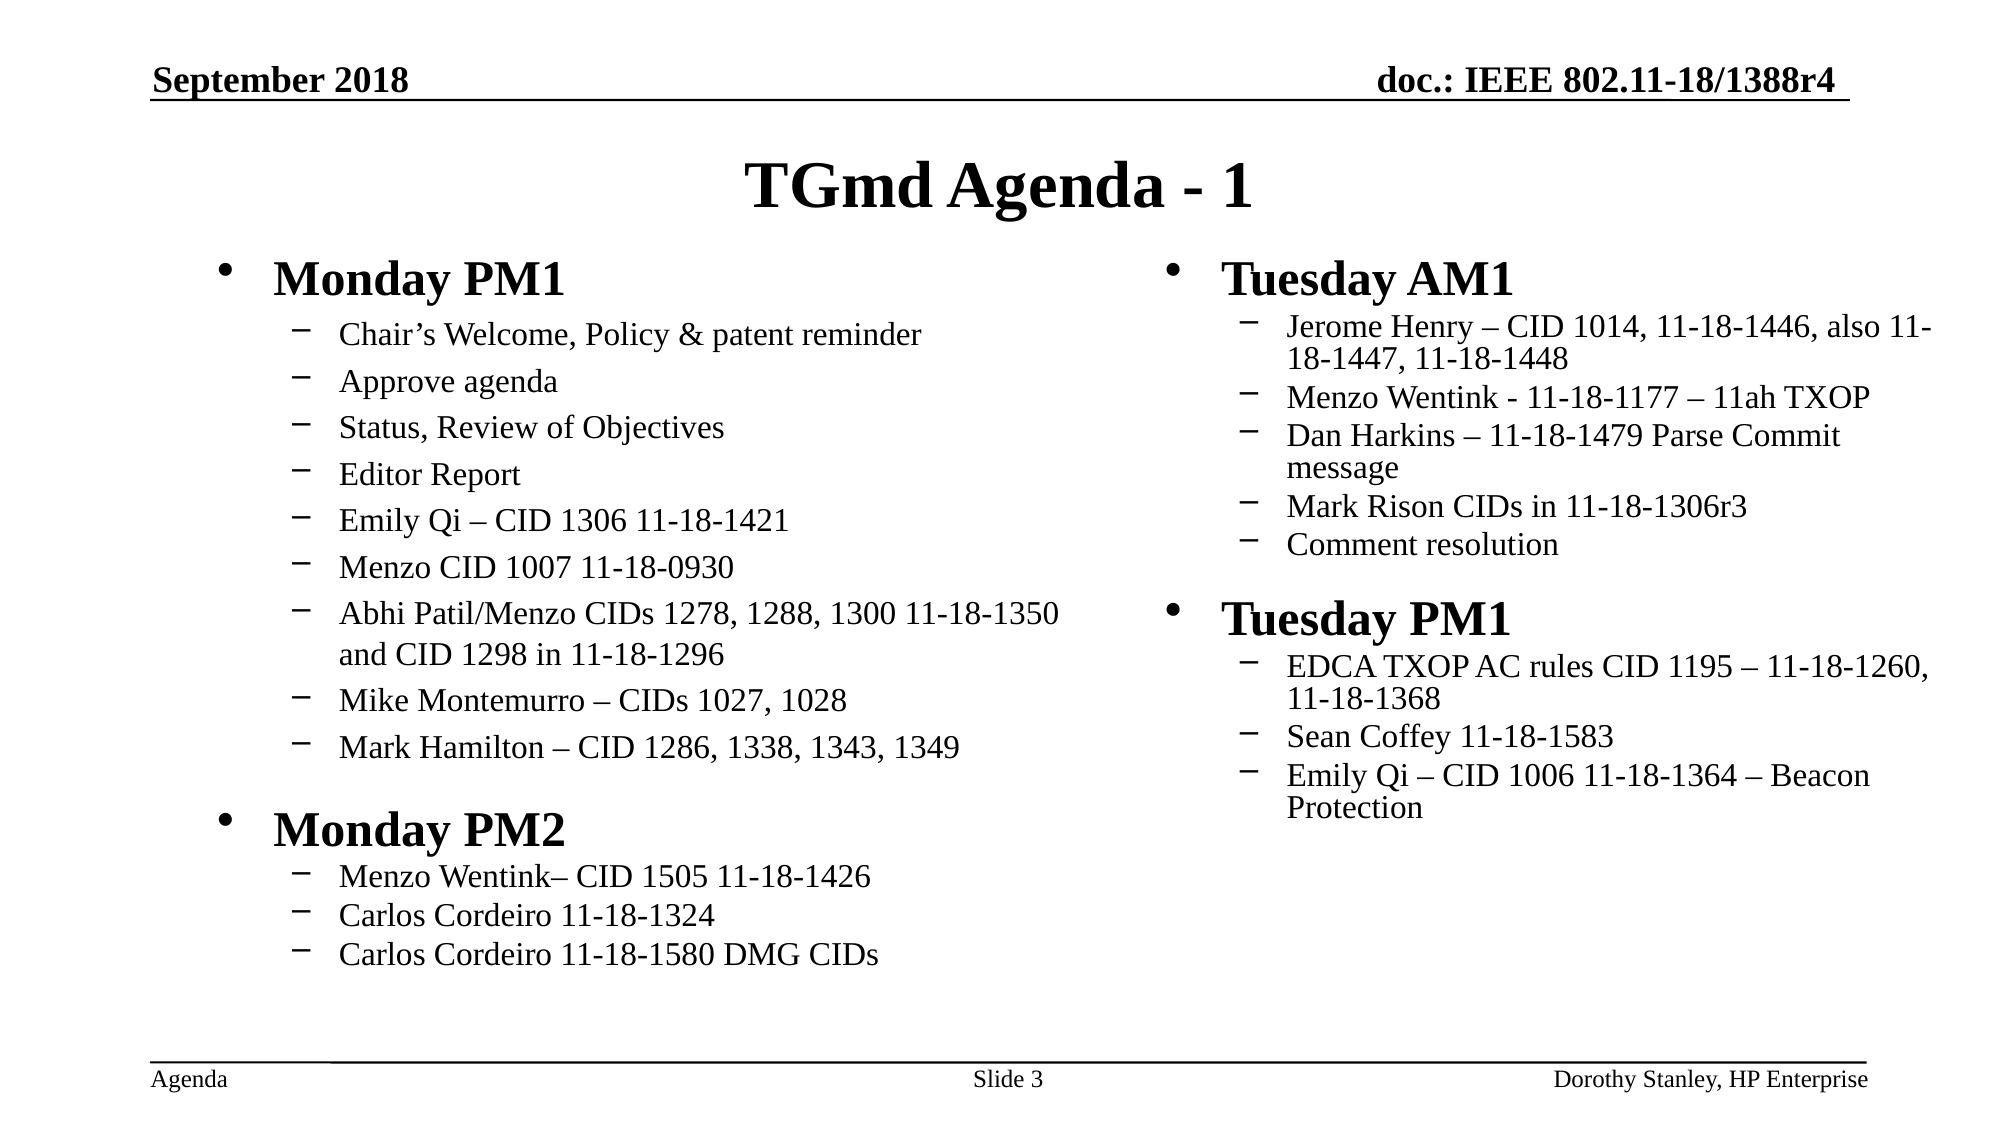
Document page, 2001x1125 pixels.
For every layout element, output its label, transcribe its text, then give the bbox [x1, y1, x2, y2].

footer Dorothy Stanley, HP Enterprise [1549, 1062, 1869, 1093]
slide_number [152, 54, 567, 100]
text_box Monday PM2 Menzo Wentink– CID 1505 11-18-1426 Carlos Cordeiro 11-18-1324 Carlos Cordeiro 11-18-1580 DMG CIDs [202, 800, 1077, 1013]
title TGmd Agenda - 1 [362, 112, 1638, 250]
slide_number Slide 3 [972, 1062, 1044, 1093]
text_box Tuesday PM1 EDCA TXOP AC rules CID 1195 – 11-18-1260, 11-18-1368 Sean Coffey 11-18-1583 Emily Qi – CID 1006 11-18-1364 – Beacon Protection [1149, 589, 1950, 899]
text_box Monday PM1 Chair’s Welcome, Policy & patent reminder Approve agenda Status, Review of Objectives Editor Report Emily Qi – CID 1306 11-18-1421 Menzo CID 1007 11-18-0930 Abhi Patil/Menzo CIDs 1278, 1288, 1300 11-18-1350 and CID 1298 in 11-18-1296 Mike Montemurro – CIDs 1027, 1028 Mark Hamilton – CID 1286, 1338, 1343, 1349 [201, 249, 1115, 801]
text_box Tuesday AM1 Jerome Henry – CID 1014, 11-18-1446, also 11-18-1447, 11-18-1448 Menzo Wentink - 11-18-1177 – 11ah TXOP Dan Harkins – 11-18-1479 Parse Commit message Mark Rison CIDs in 11-18-1306r3 Comment resolution [1149, 249, 1975, 563]
